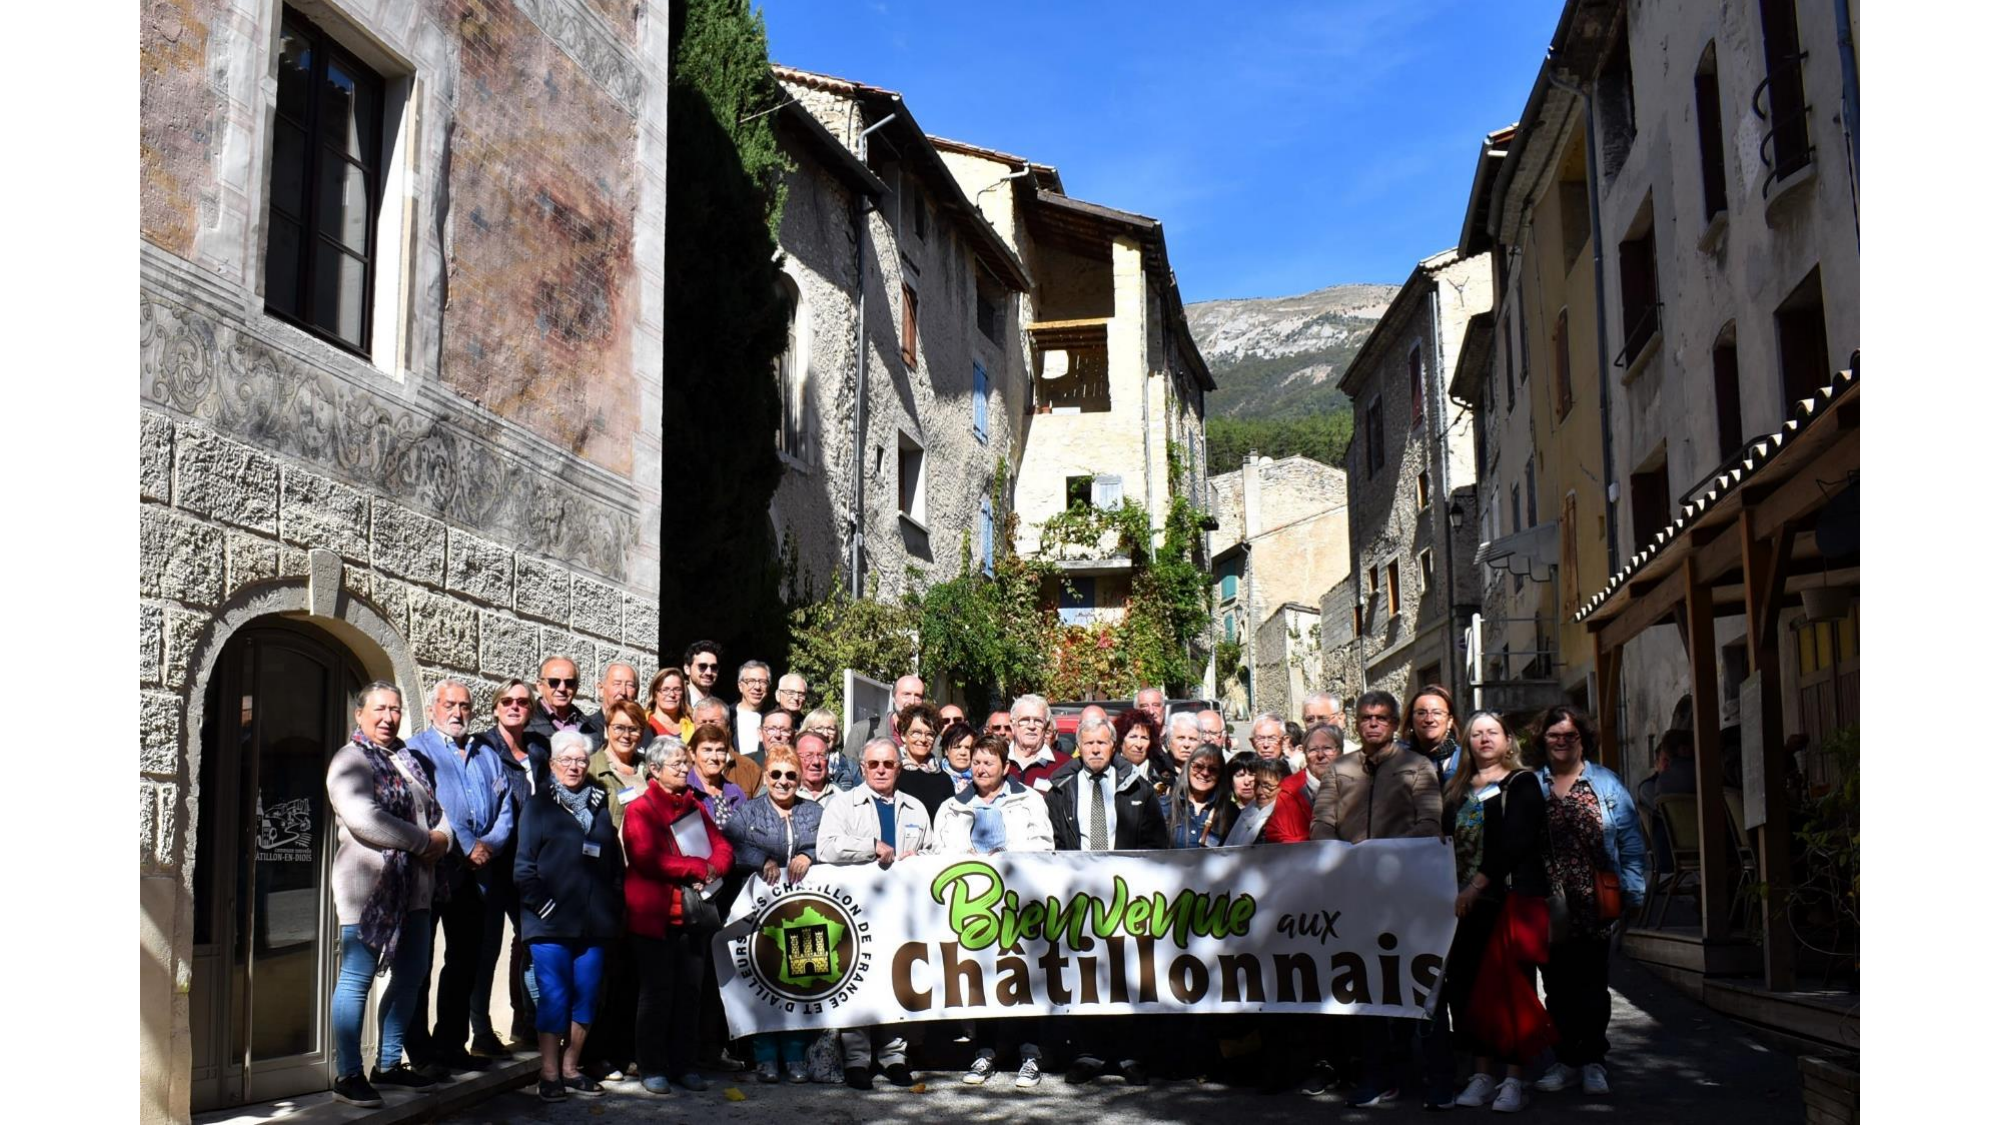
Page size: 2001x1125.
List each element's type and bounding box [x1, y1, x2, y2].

picture [140, 0, 1860, 1125]
